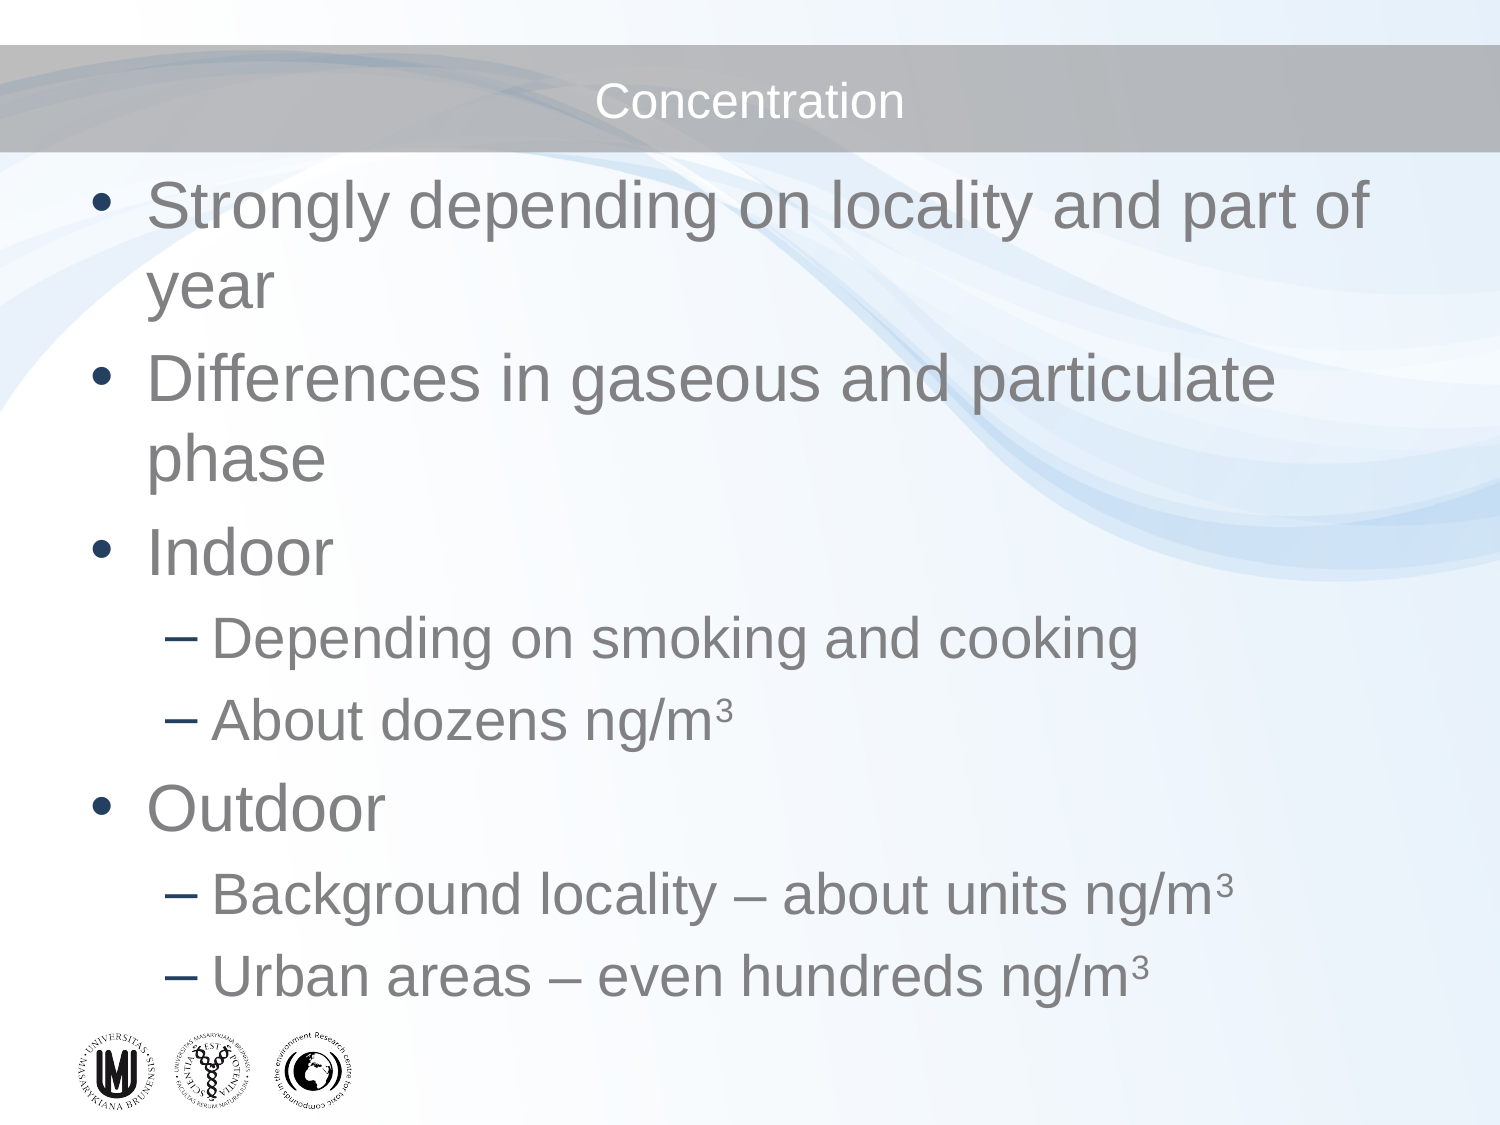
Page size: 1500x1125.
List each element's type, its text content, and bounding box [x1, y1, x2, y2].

picture [0, 153, 1500, 1125]
title Concentration [0, 45, 1500, 153]
picture [0, 0, 1500, 45]
list Strongly depending on locality and part of year Differences in gaseous and particulate phase Indoor Depending on smoking and cooking About dozens ng/m3 Outdoor Background locality – about units ng/m3 Urban areas – even hundreds ng/m3 [75, 154, 1425, 987]
